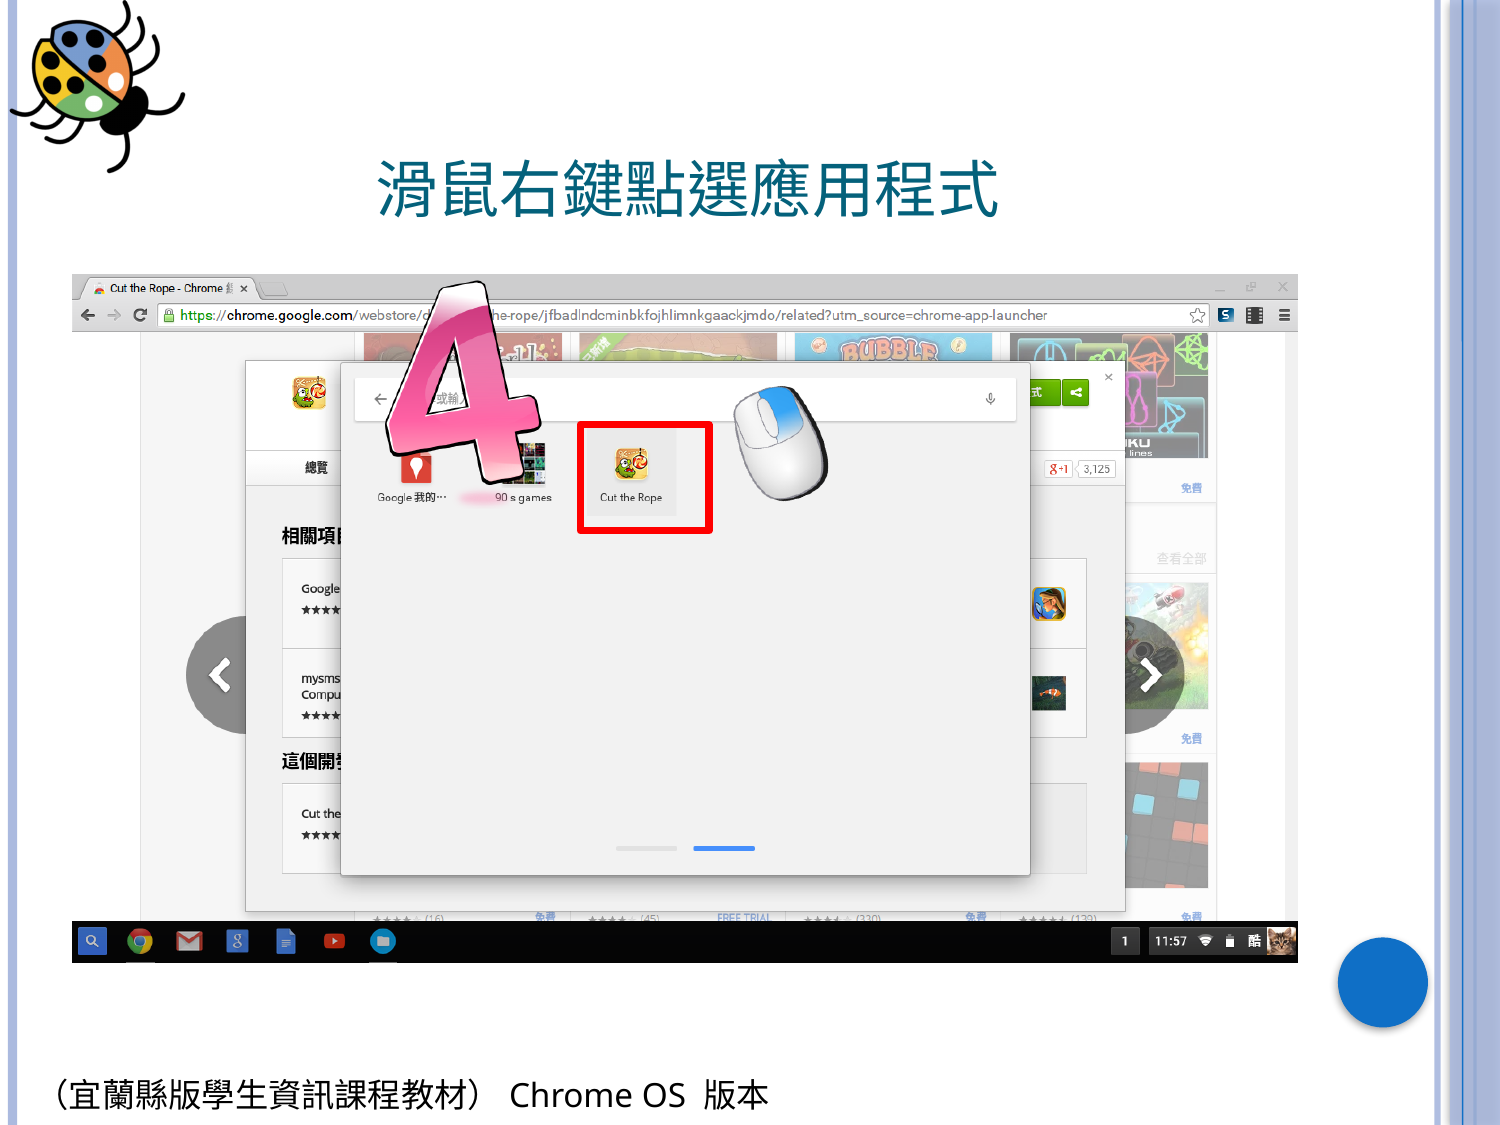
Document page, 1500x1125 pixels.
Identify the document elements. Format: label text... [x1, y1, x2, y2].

picture [706, 375, 845, 512]
picture [0, 0, 169, 176]
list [72, 273, 1299, 964]
title 滑鼠右鍵點選應用程式 [75, 45, 1300, 233]
picture [343, 272, 581, 510]
